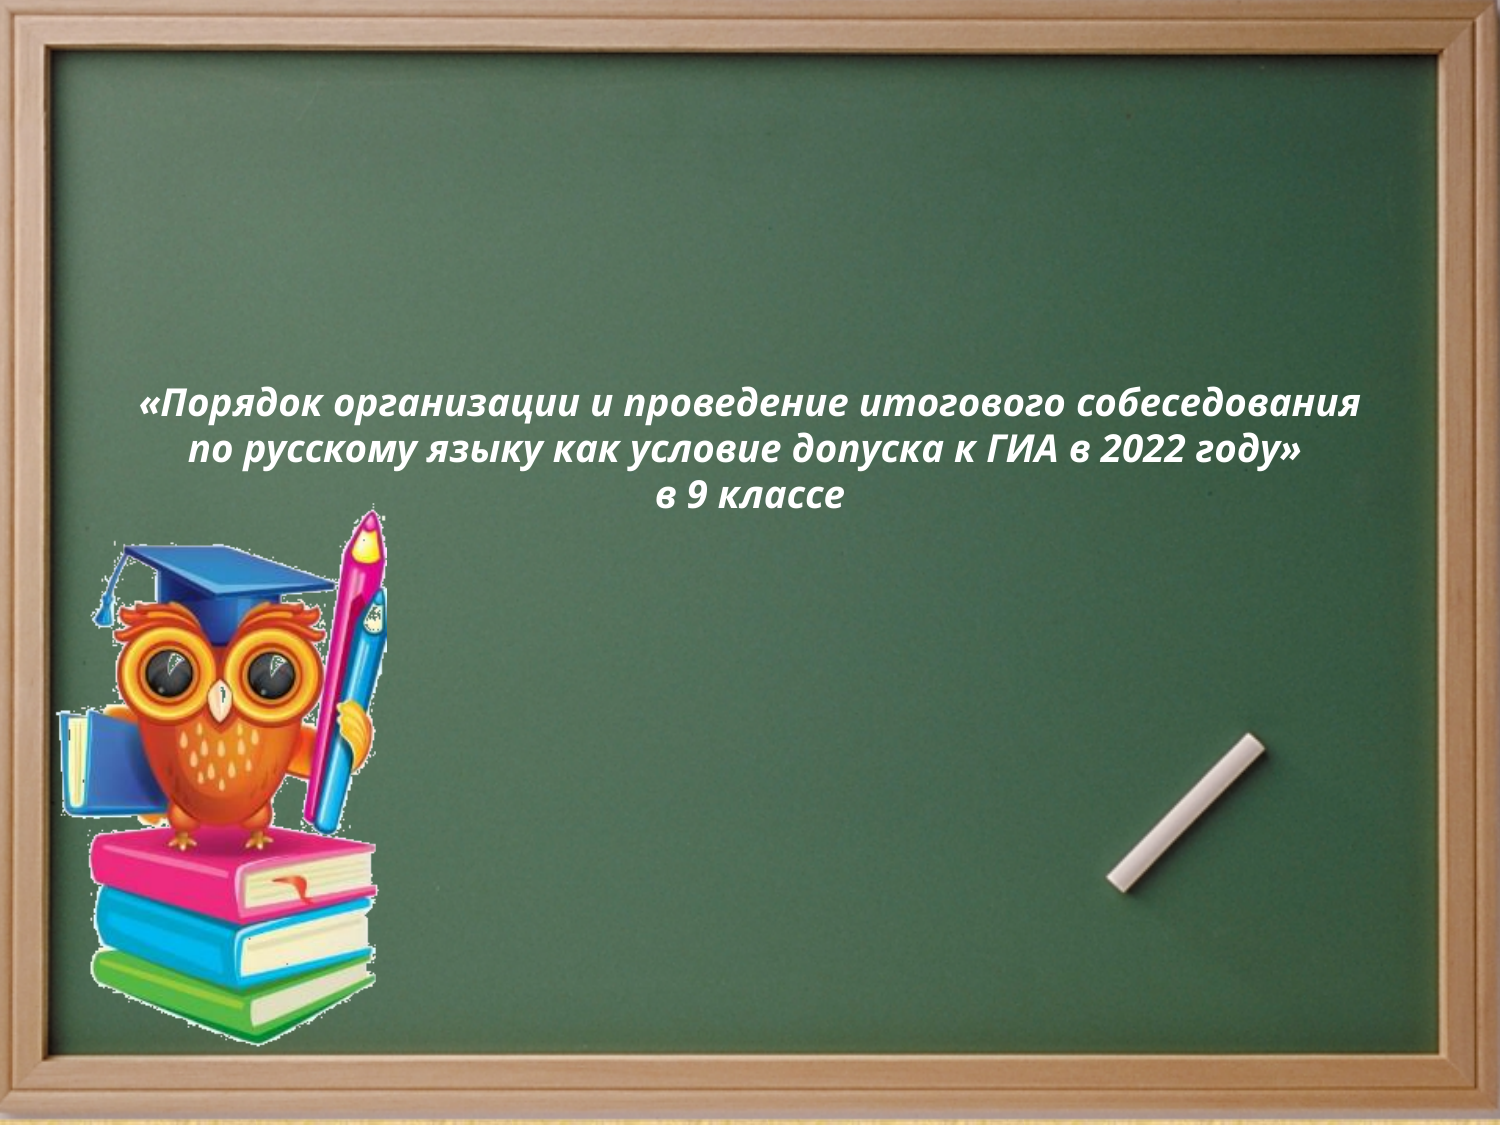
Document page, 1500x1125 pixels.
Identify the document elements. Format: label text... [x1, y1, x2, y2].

title «Порядок организации и проведение итогового собеседования по русскому языку как условие допуска к ГИА в 2022 году» в 9 классе [112, 349, 1388, 591]
picture [0, 0, 1500, 1125]
subtitle [324, 637, 1128, 925]
